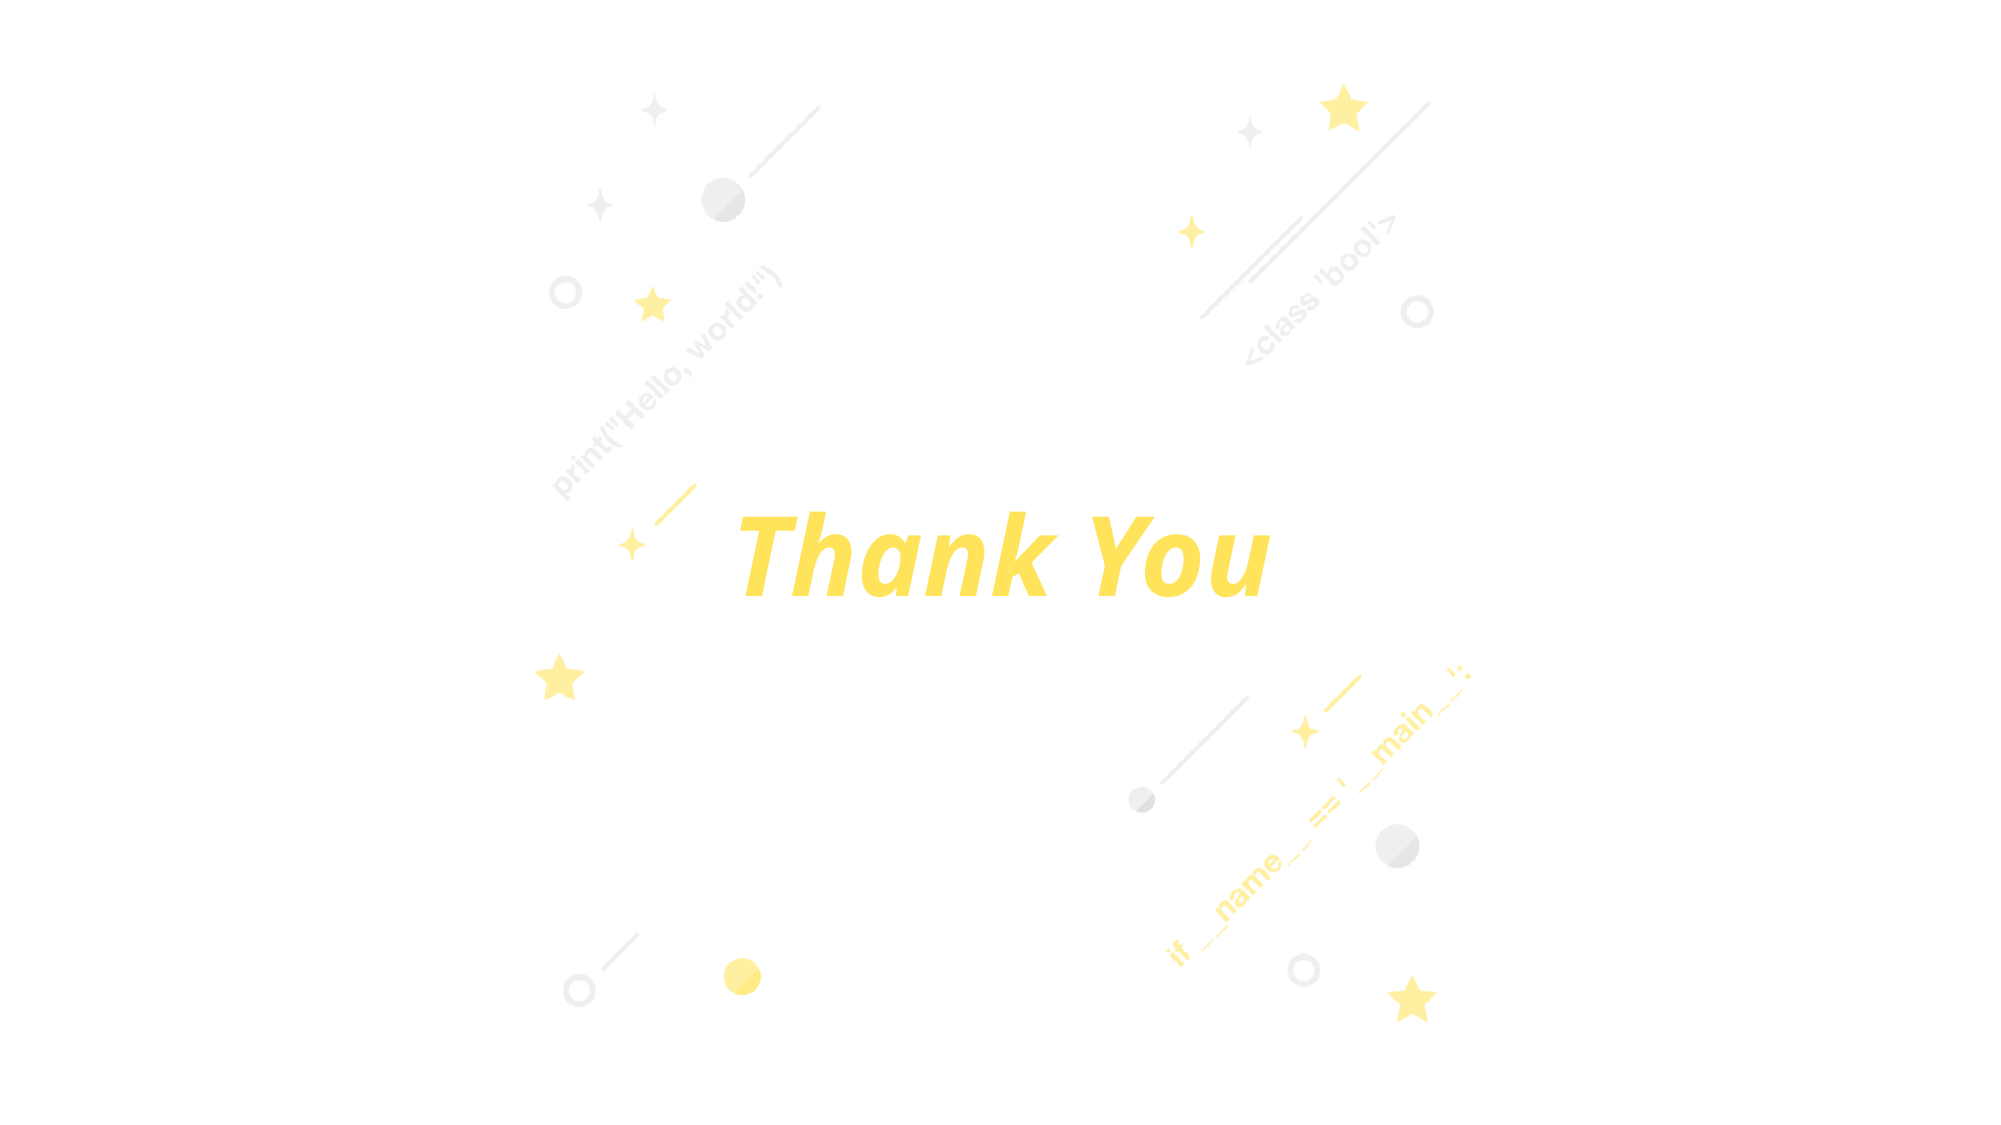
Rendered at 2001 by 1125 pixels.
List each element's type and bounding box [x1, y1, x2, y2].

picture [534, 83, 1471, 1022]
